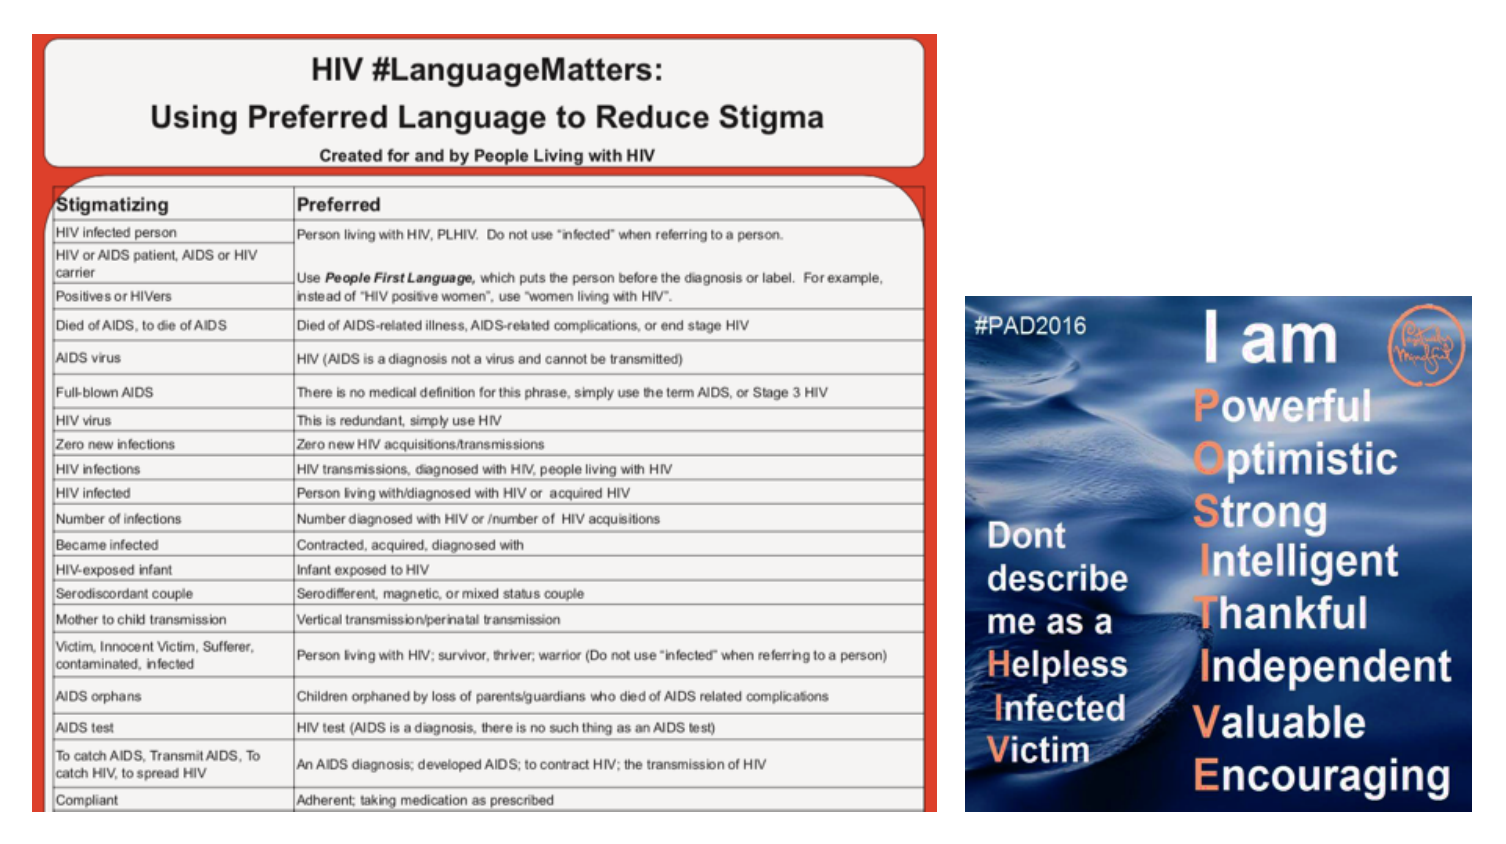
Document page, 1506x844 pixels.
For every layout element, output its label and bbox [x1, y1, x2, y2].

picture [32, 34, 938, 812]
picture [965, 296, 1473, 812]
